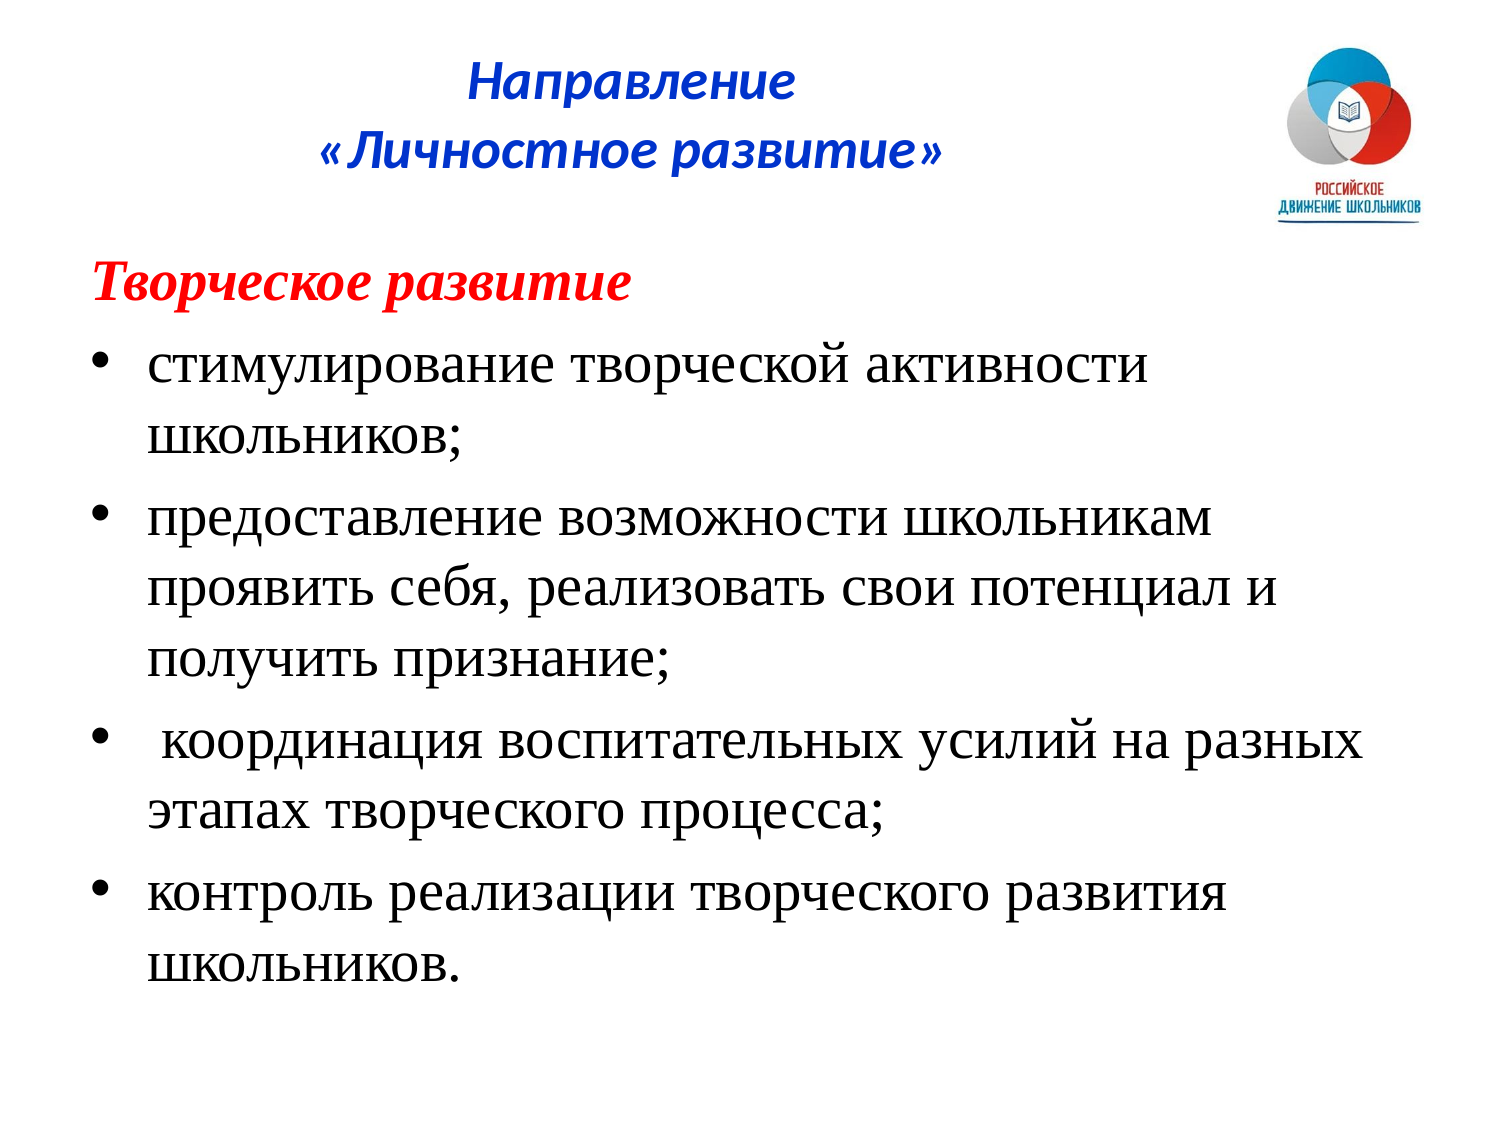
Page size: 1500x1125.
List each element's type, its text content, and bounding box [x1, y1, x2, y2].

list Творческое развитие стимулирование творческой активности школьников; предоставление возможности школьникам проявить себя, реализовать свои потенциал и получить признание; координация воспитательных усилий на разных этапах творческого процесса; контроль реализации творческого развития школьников. [75, 234, 1425, 1005]
title Направление «Личностное развитие» [70, 35, 1208, 188]
picture [1253, 34, 1466, 242]
